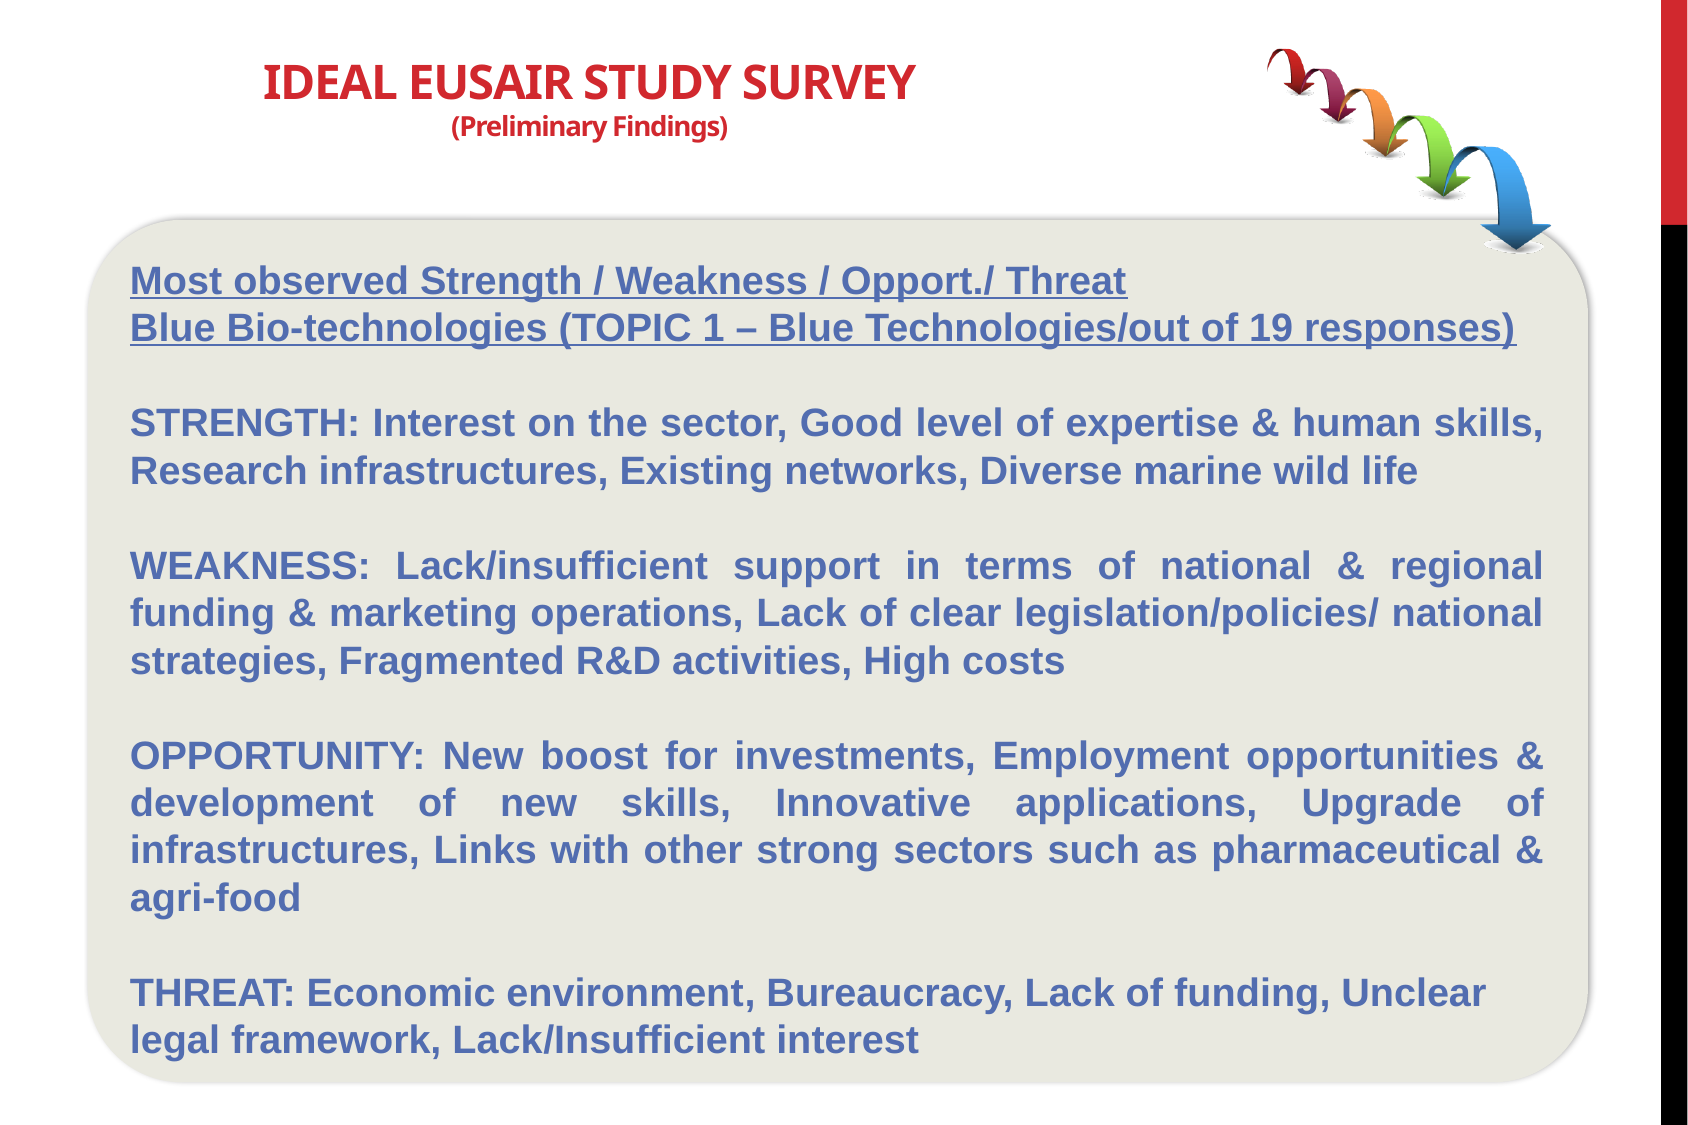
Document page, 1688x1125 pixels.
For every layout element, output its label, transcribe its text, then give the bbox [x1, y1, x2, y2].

title IDEAL EUSAIR STUDY SURVEY (Preliminary Findings) [64, 42, 1116, 150]
picture [1257, 42, 1560, 258]
text_box Most observed Strength / Weakness / Opport./ Threat Blue Bio-technologies (TOPIC 1 – Blue Technologies/out of 19 responses) STRENGTH: Interest on the sector, Good level of expertise & human skills, Research infrastructures, Existing networks, Diverse marine wild life WEAKNESS: Lack/insufficient support in terms of national & regional funding & marketing operations, Lack of clear legislation/policies/ national strategies, Fragmented R&D activities, High costs OPPORTUNITY: New boost for investments, Employment opportunities & development of new skills, Innovative applications, Upgrade of infrastructures, Links with other strong sectors such as pharmaceutical & agri-food THREAT: Economic environment, Bureaucracy, Lack of funding, Unclear legal framework, Lack/Insufficient interest [86, 218, 1589, 1084]
